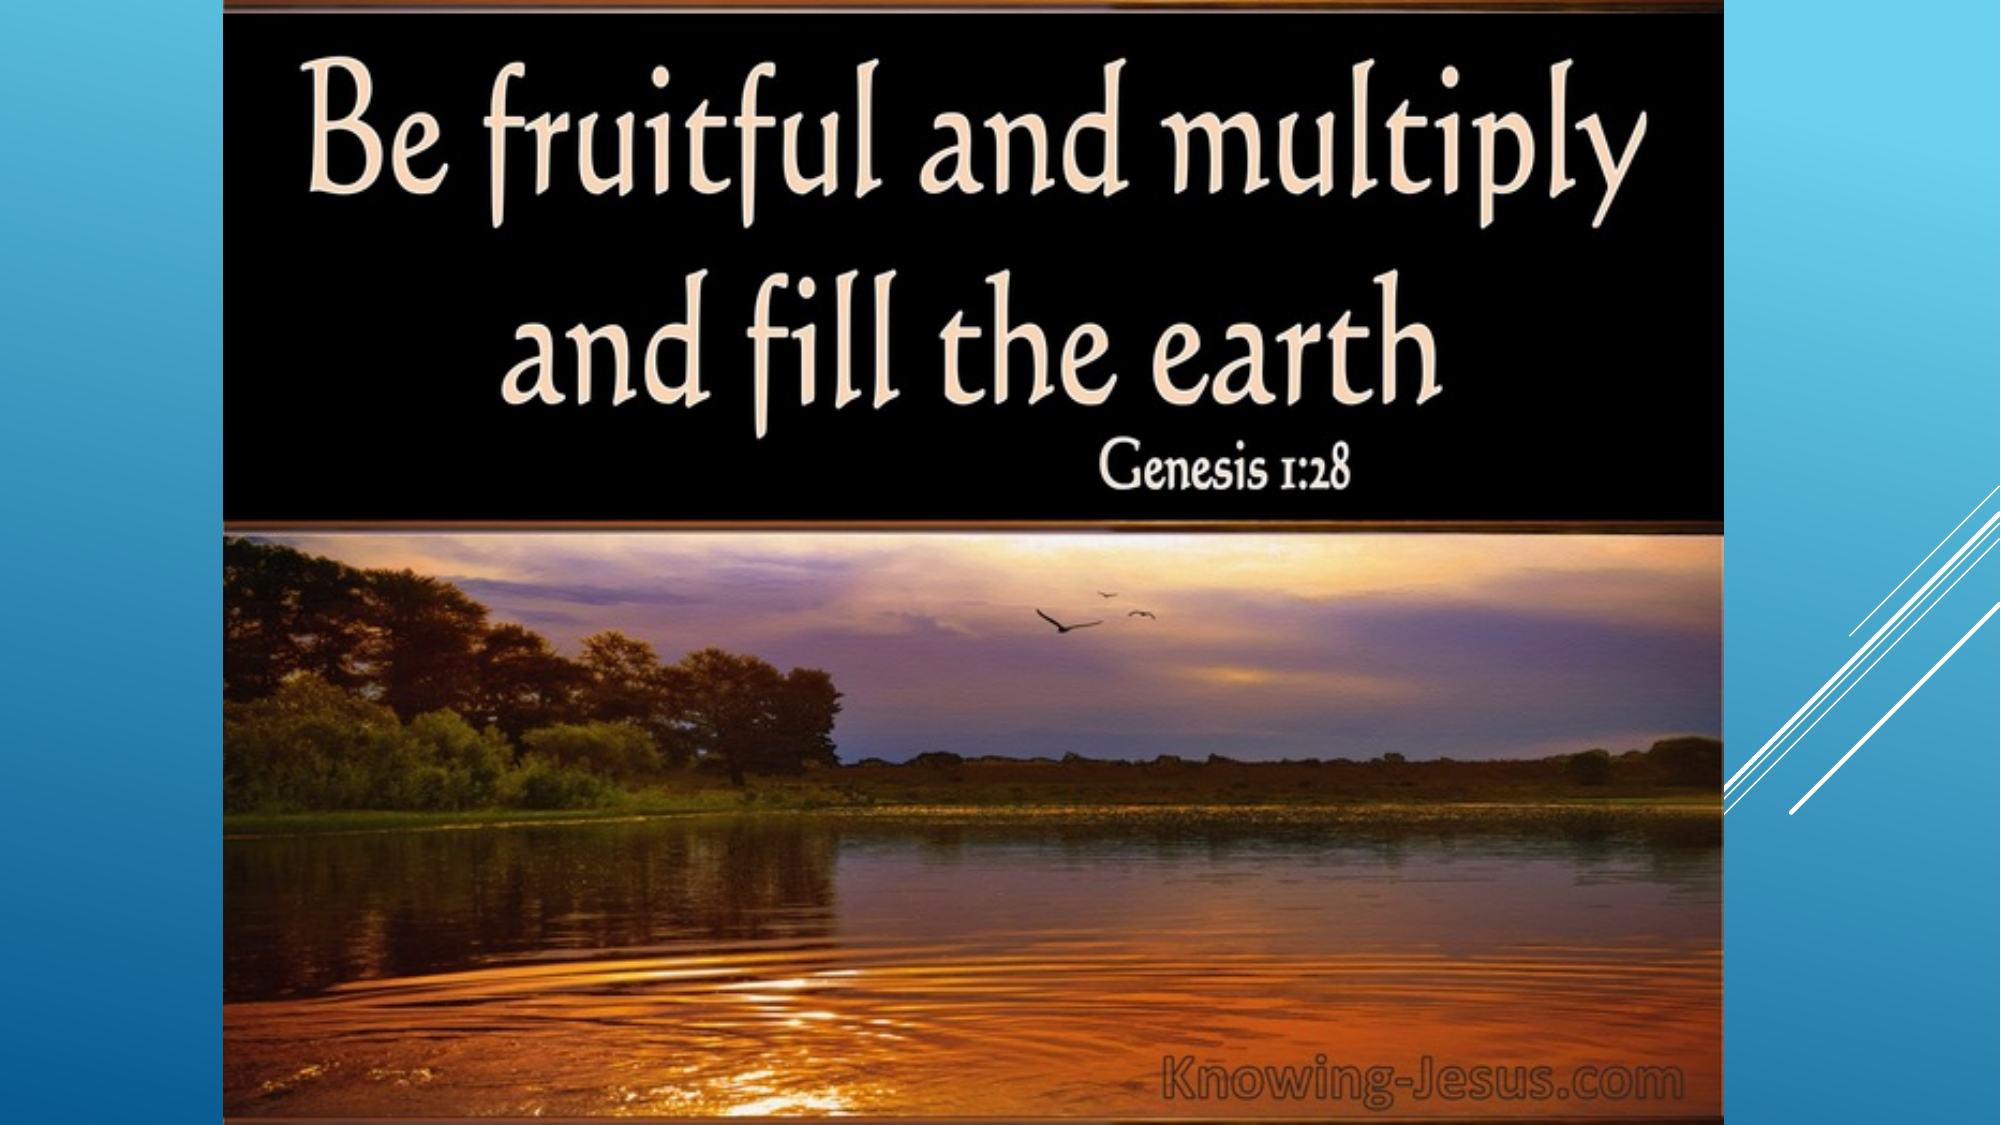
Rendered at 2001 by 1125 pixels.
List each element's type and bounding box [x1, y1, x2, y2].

list [223, 0, 1724, 1125]
